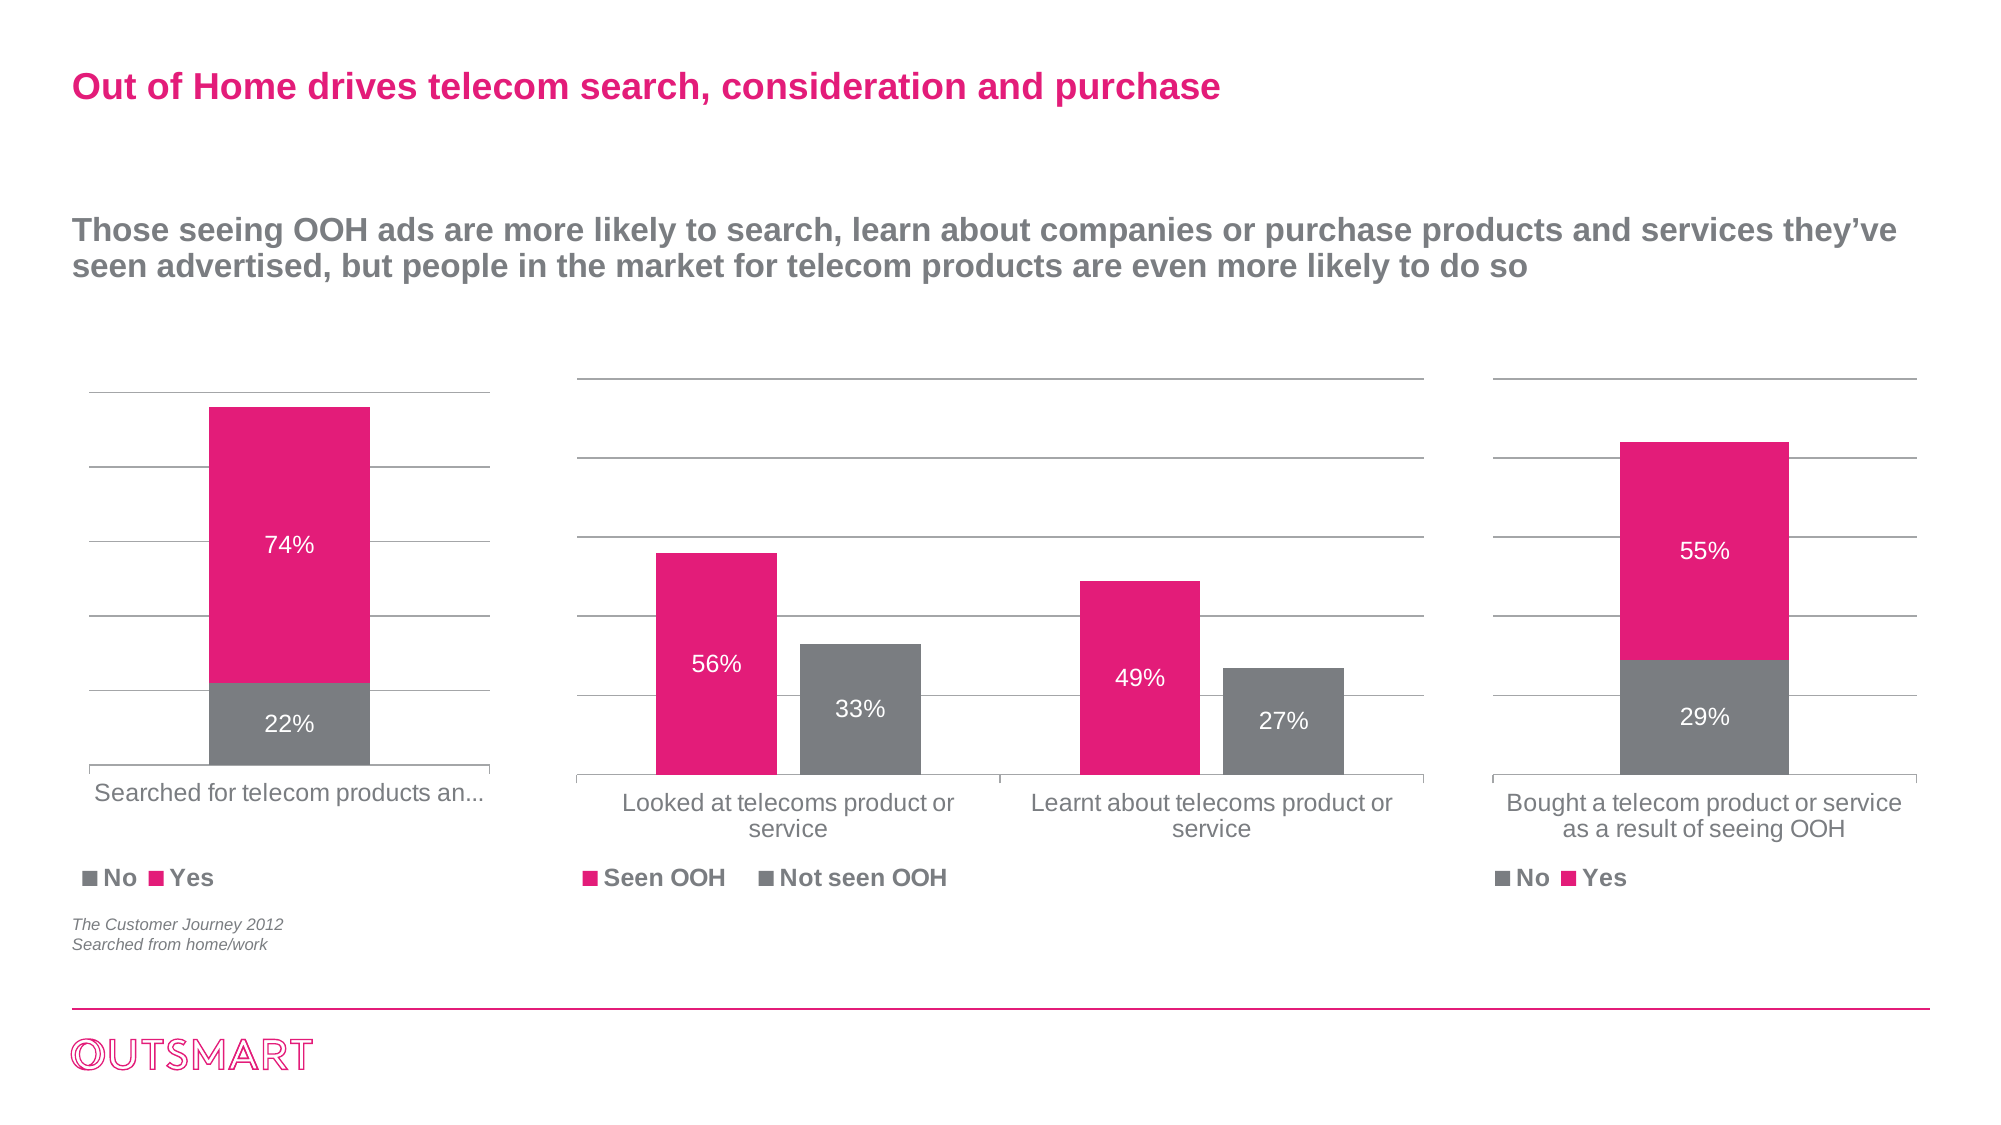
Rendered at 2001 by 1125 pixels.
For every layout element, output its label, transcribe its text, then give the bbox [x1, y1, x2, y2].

chart [1484, 367, 1926, 903]
text_box The Customer Journey 2012 Searched from home/work [71, 916, 1017, 955]
title Out of Home drives telecom search, consideration and purchase [71, 67, 1931, 168]
chart [558, 367, 1442, 903]
text_box Those seeing OOH ads are more likely to search, learn about companies or purchase products and services they’ve seen advertised, but people in the market for telecom products are even more likely to do so [71, 212, 1902, 285]
chart [71, 367, 513, 903]
